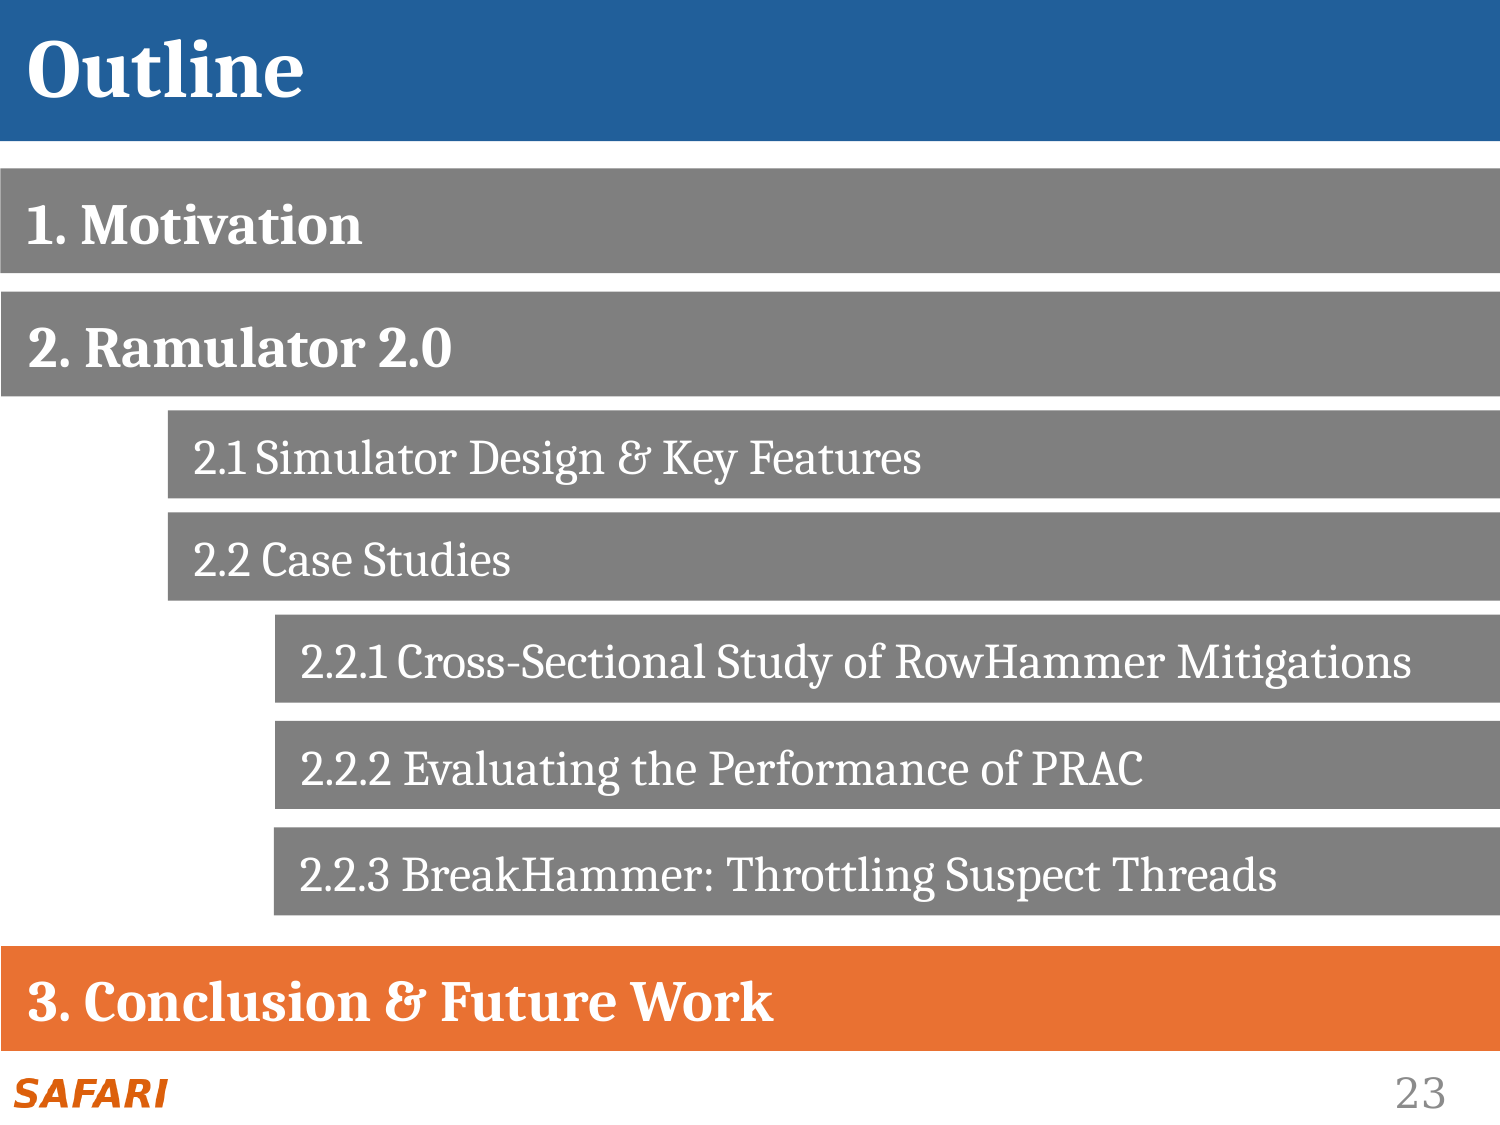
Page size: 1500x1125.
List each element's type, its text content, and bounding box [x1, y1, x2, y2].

text_box 3. Conclusion & Future Work [0, 945, 1500, 1052]
text_box 2.1 Simulator Design & Key Features [167, 409, 1500, 499]
text_box 2.2.1 Cross-Sectional Study of RowHammer Mitigations [274, 614, 1500, 704]
text_box 1. Motivation [0, 167, 1500, 274]
text_box 2. Ramulator 2.0 [0, 291, 1500, 397]
text_box 2.2 Case Studies [167, 511, 1500, 602]
picture [12, 1070, 173, 1117]
text_box 2.2.2 Evaluating the Performance of PRAC [274, 720, 1500, 810]
title Outline [12, 1, 1487, 127]
text_box 2.2.3 BreakHammer: Throttling Suspect Threads [273, 826, 1500, 916]
